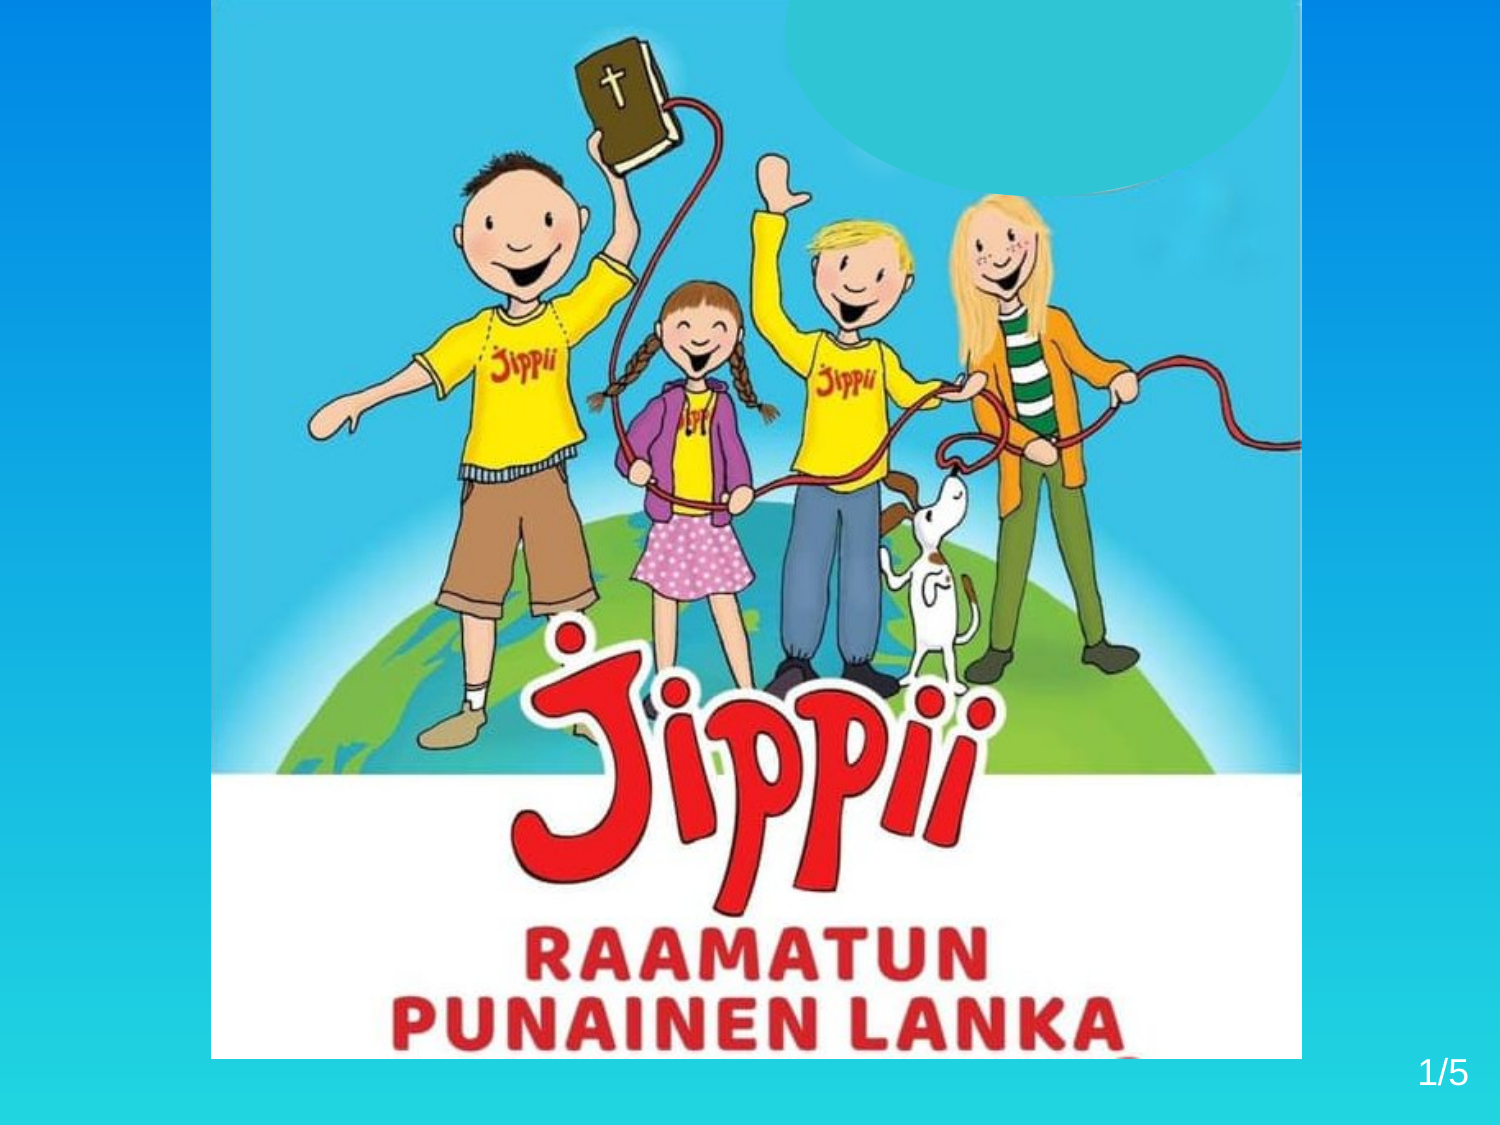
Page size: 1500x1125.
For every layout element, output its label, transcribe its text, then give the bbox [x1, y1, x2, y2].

picture [210, 0, 1303, 1059]
text_box 1/5 [1402, 1040, 1485, 1100]
picture [206, 224, 210, 235]
